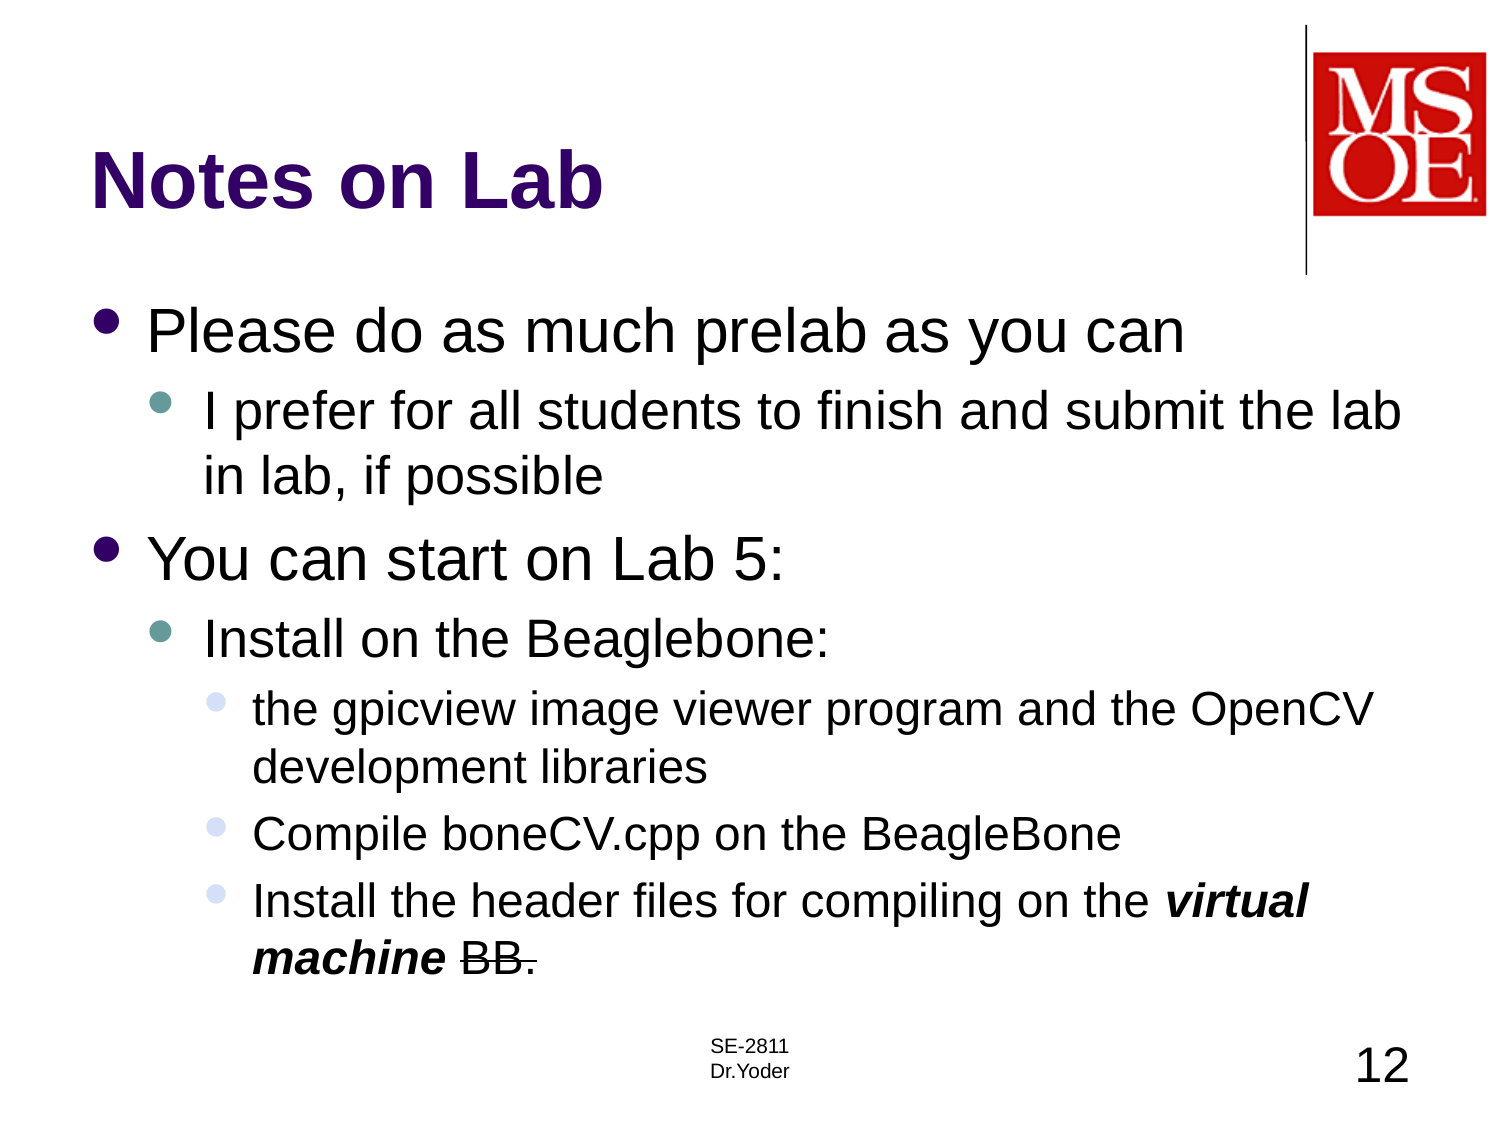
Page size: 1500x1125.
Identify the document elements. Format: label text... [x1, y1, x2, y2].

list Please do as much prelab as you can I prefer for all students to finish and submit the lab in lab, if possible You can start on Lab 5: Install on the Beaglebone: the gpicview image viewer program and the OpenCV development libraries Compile boneCV.cpp on the BeagleBone Install the header files for compiling on the virtual machine BB. [74, 281, 1426, 1006]
title Notes on Lab [74, 19, 1313, 233]
footer SE-2811 Dr.Yoder [512, 1024, 988, 1101]
slide_number 12 [1074, 1024, 1426, 1101]
picture [1313, 37, 1488, 232]
